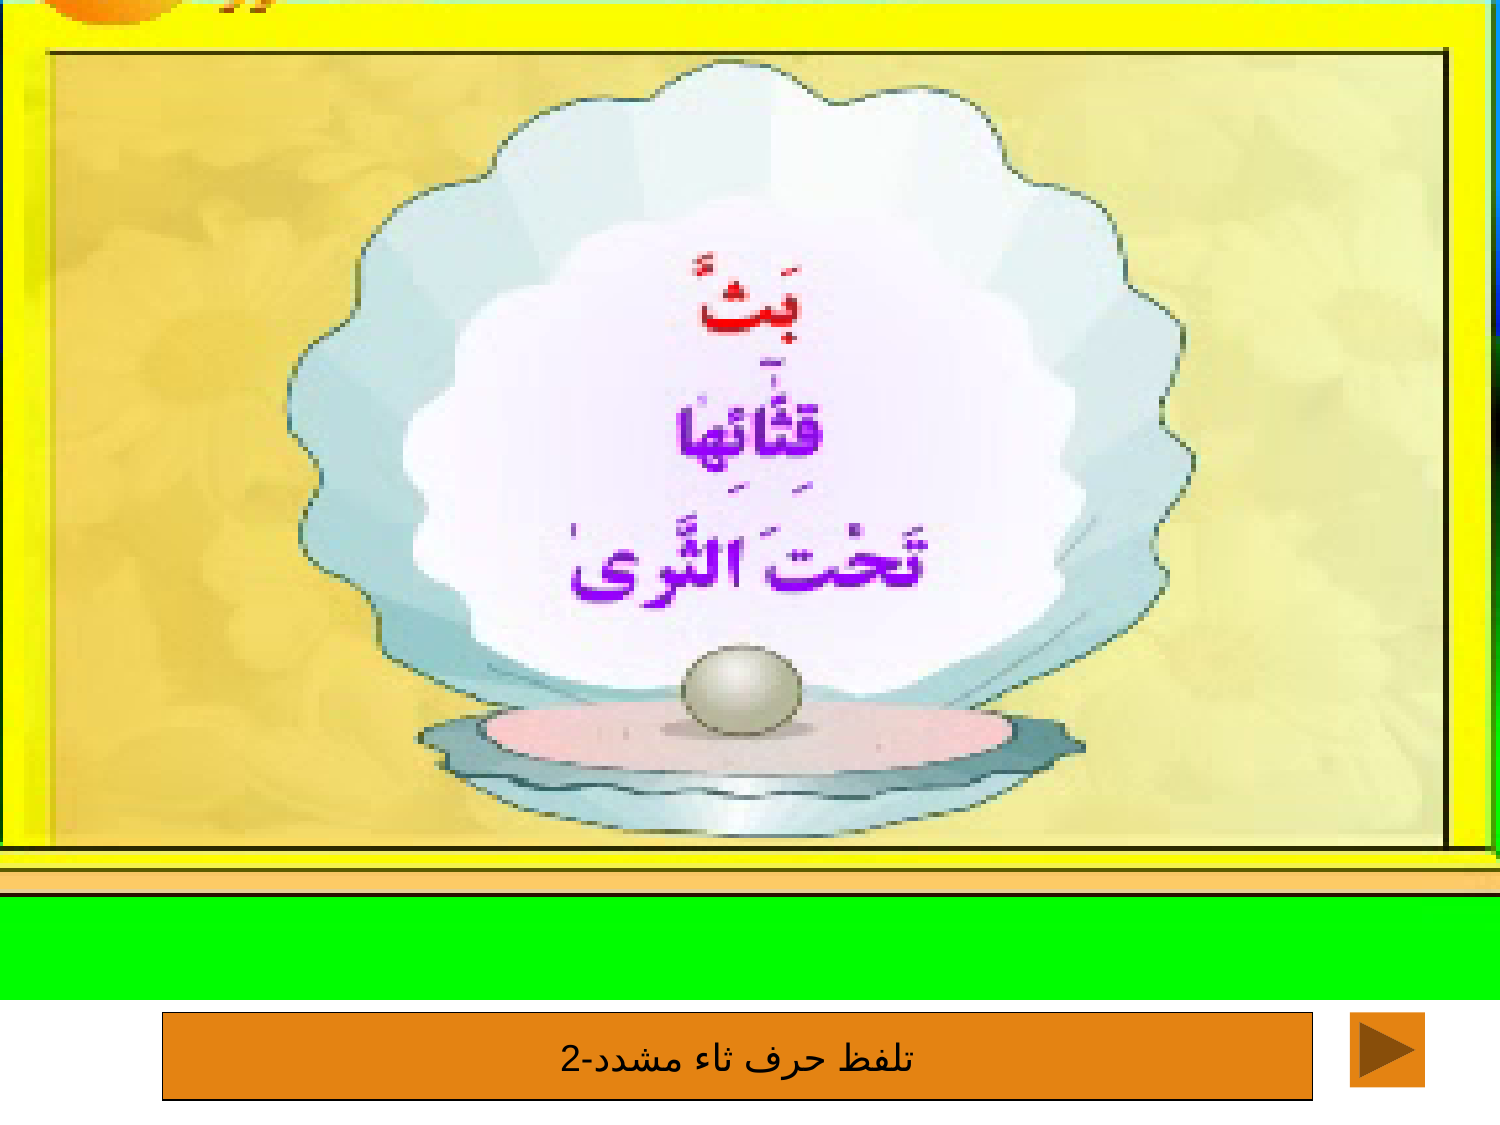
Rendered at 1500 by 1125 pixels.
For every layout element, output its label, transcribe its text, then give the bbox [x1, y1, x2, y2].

text_box تلفظ حرف ثاء مشدد-2 [162, 1012, 1313, 1100]
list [0, 0, 1500, 1001]
text_box [1349, 1012, 1425, 1088]
